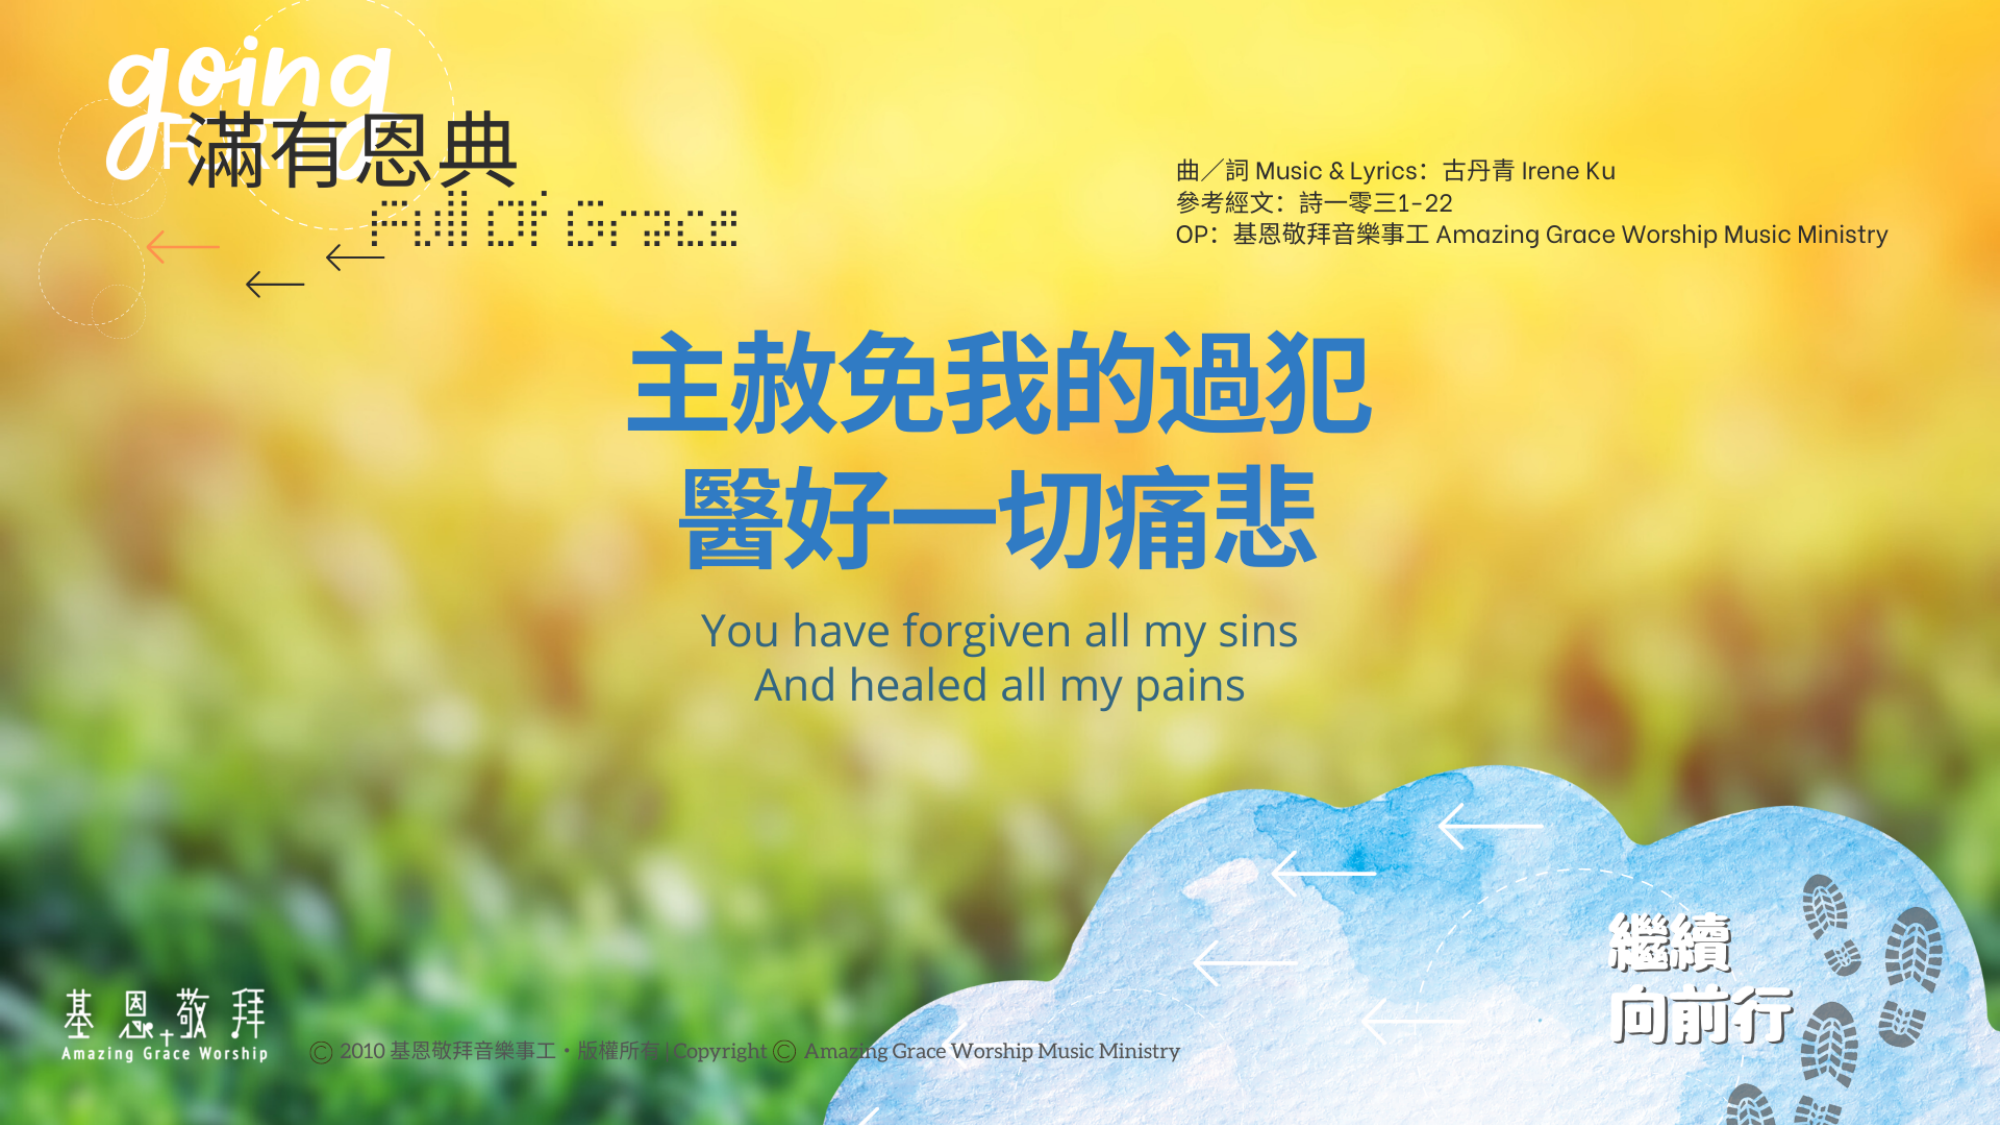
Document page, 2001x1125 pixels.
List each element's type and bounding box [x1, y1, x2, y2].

list [0, 0, 2000, 1125]
